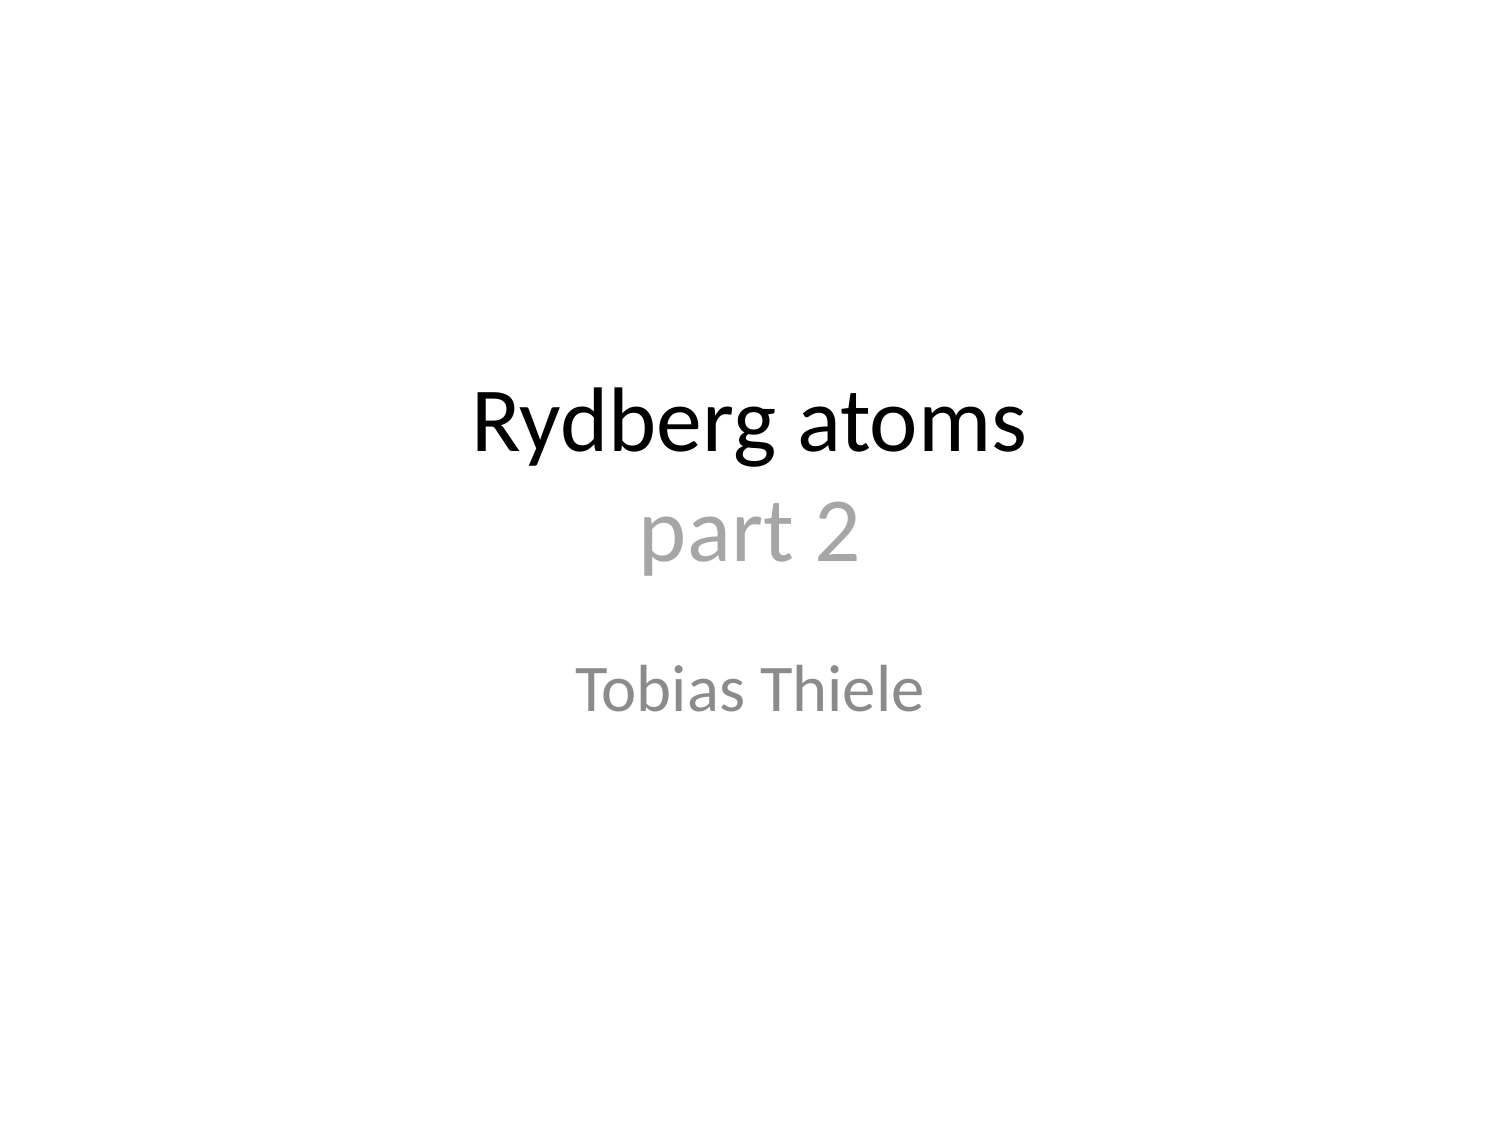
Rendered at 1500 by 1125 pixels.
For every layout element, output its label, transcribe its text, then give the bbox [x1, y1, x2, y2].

title Rydberg atoms part 2 [112, 349, 1388, 591]
subtitle Tobias Thiele [225, 637, 1275, 925]
